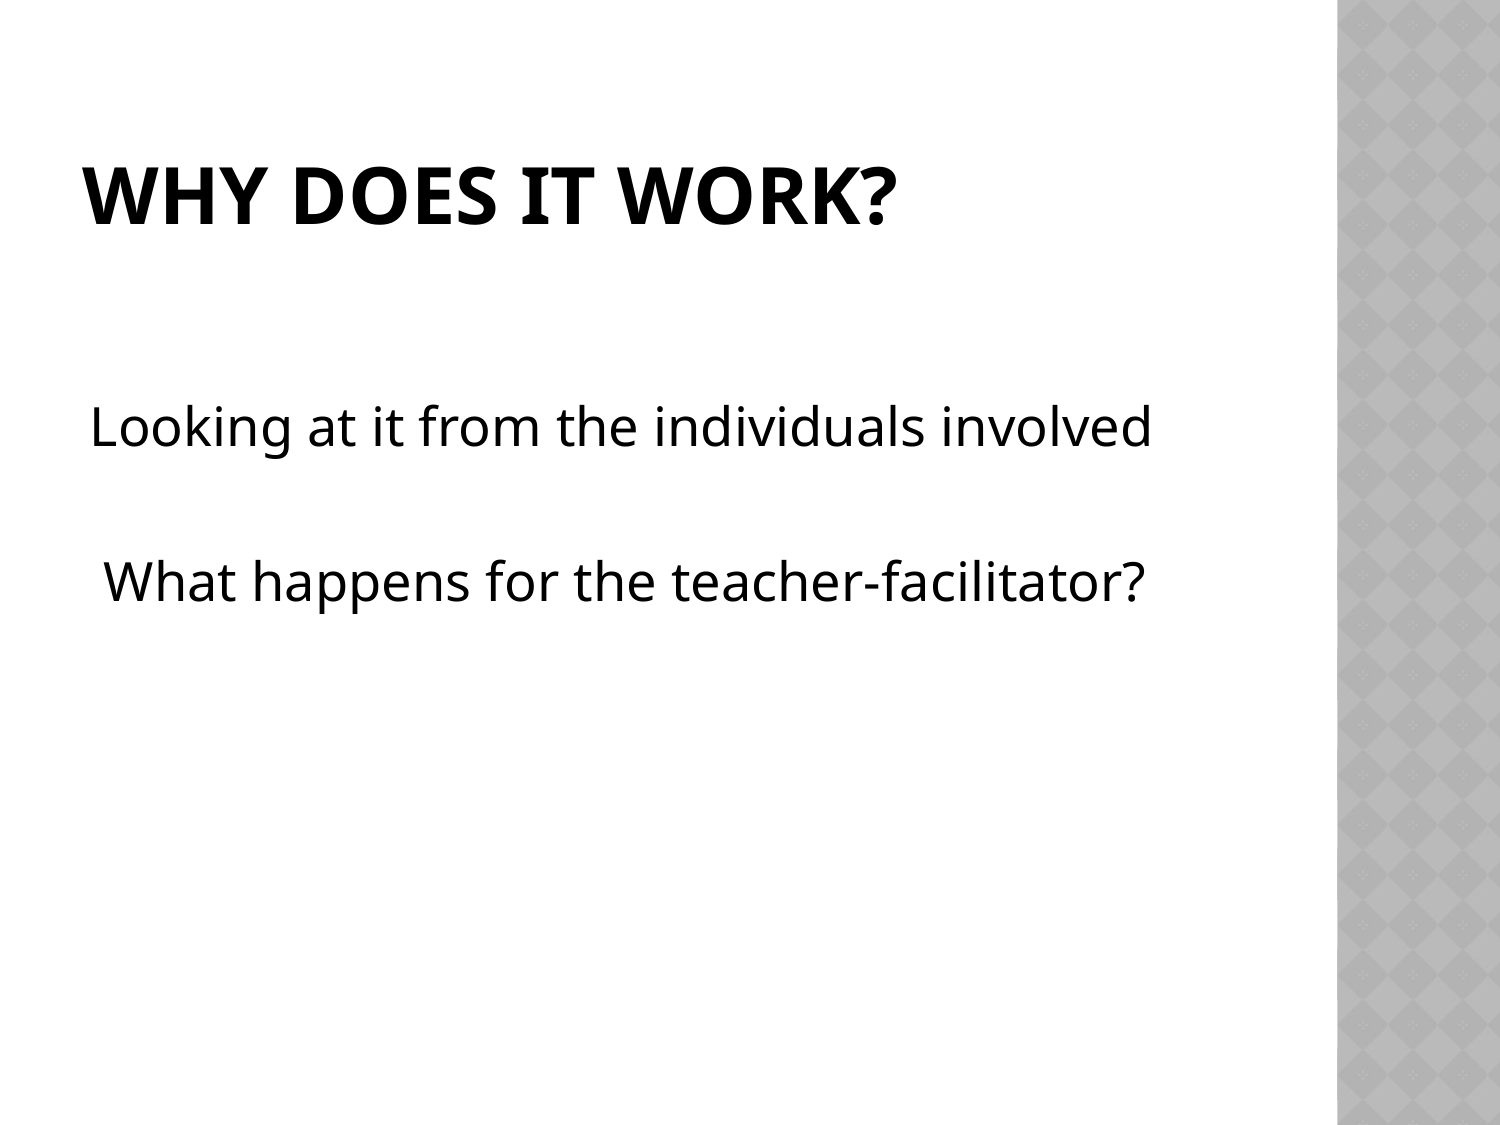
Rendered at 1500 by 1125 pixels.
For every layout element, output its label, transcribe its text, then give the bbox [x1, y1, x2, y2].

list Looking at it from the individuals involved What happens for the teacher-facilitator? [75, 385, 1263, 1059]
title Why does it work? [75, 52, 1263, 240]
